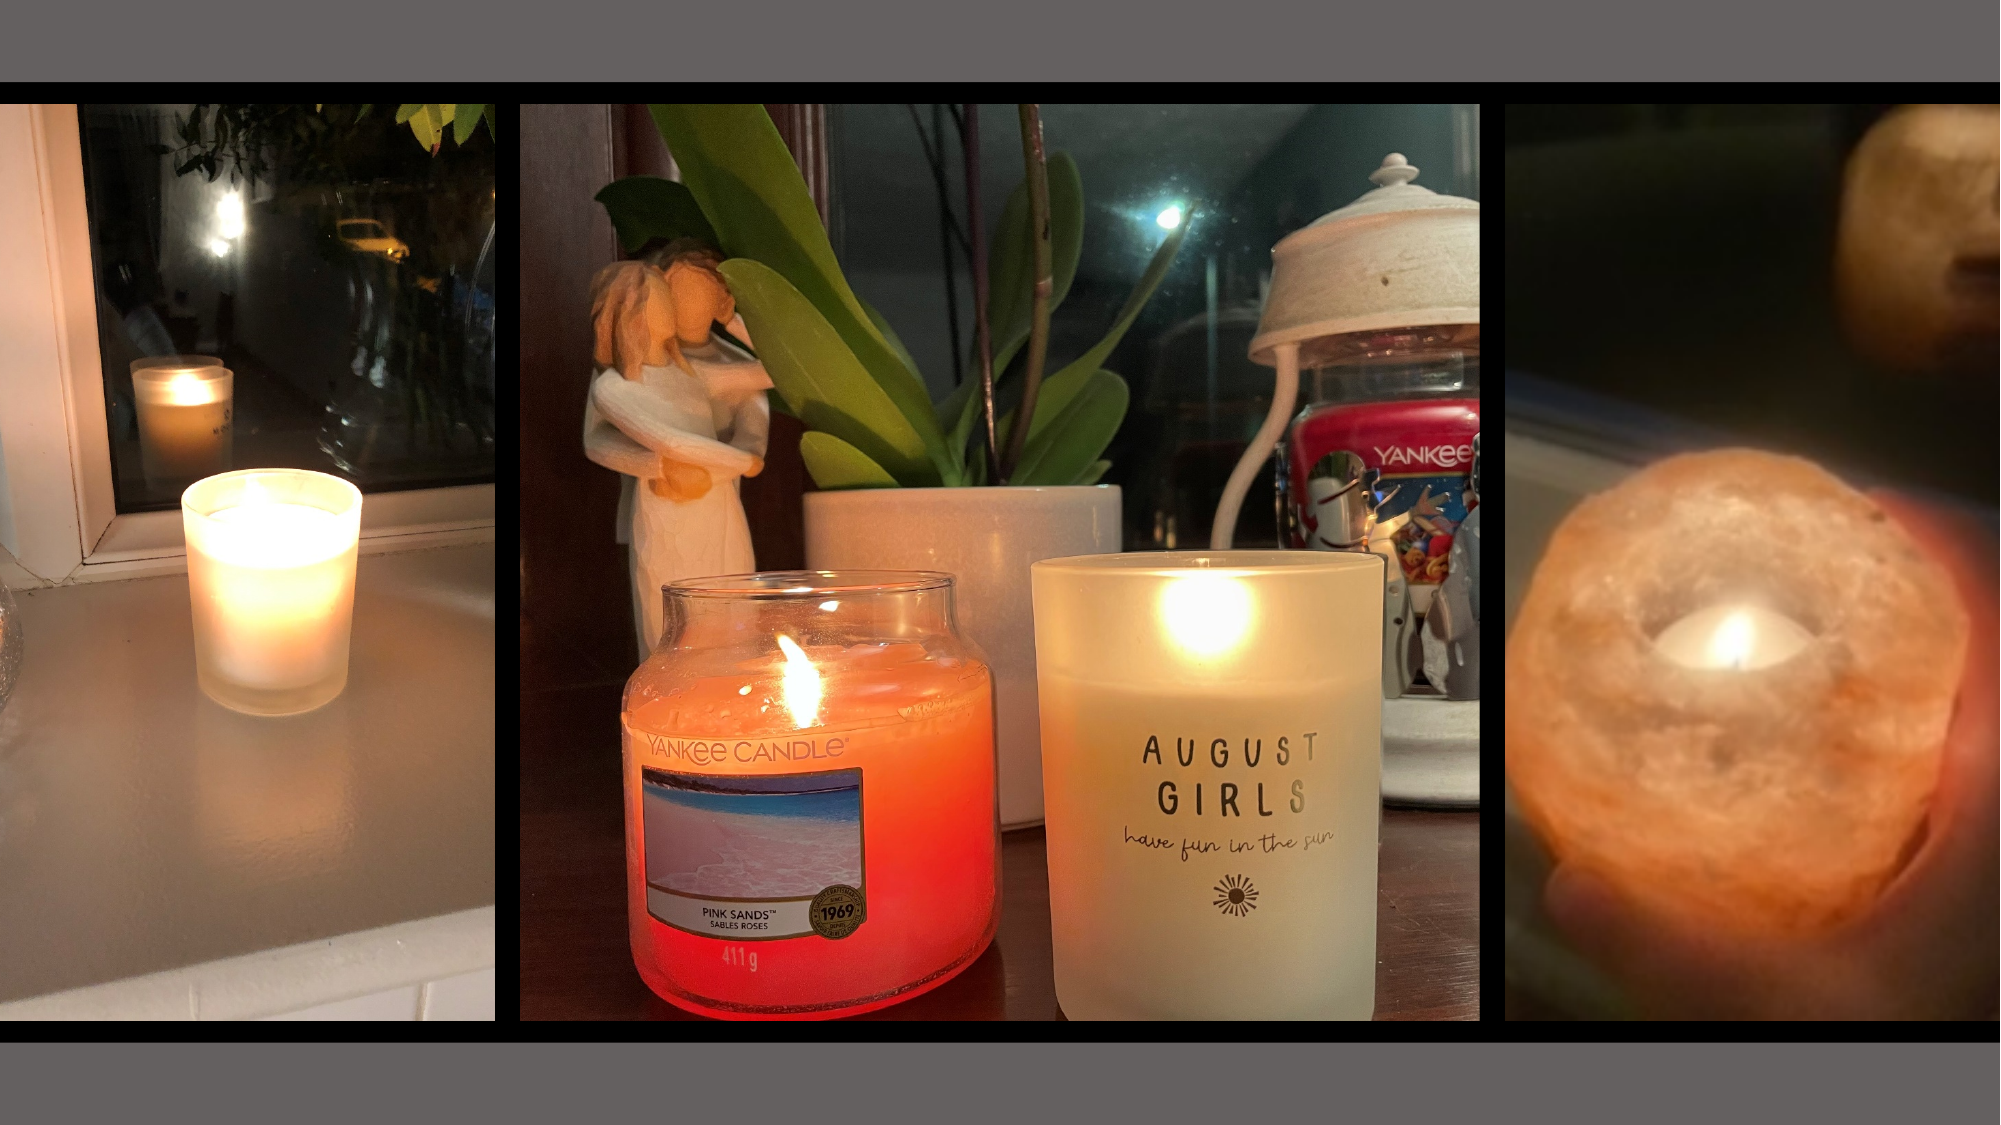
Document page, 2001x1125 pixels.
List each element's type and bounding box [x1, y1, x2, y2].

picture [1504, 104, 2000, 1021]
text_box [0, 0, 2000, 83]
picture [520, 104, 1480, 1021]
picture [0, 104, 495, 1021]
text_box [0, 1042, 2000, 1125]
